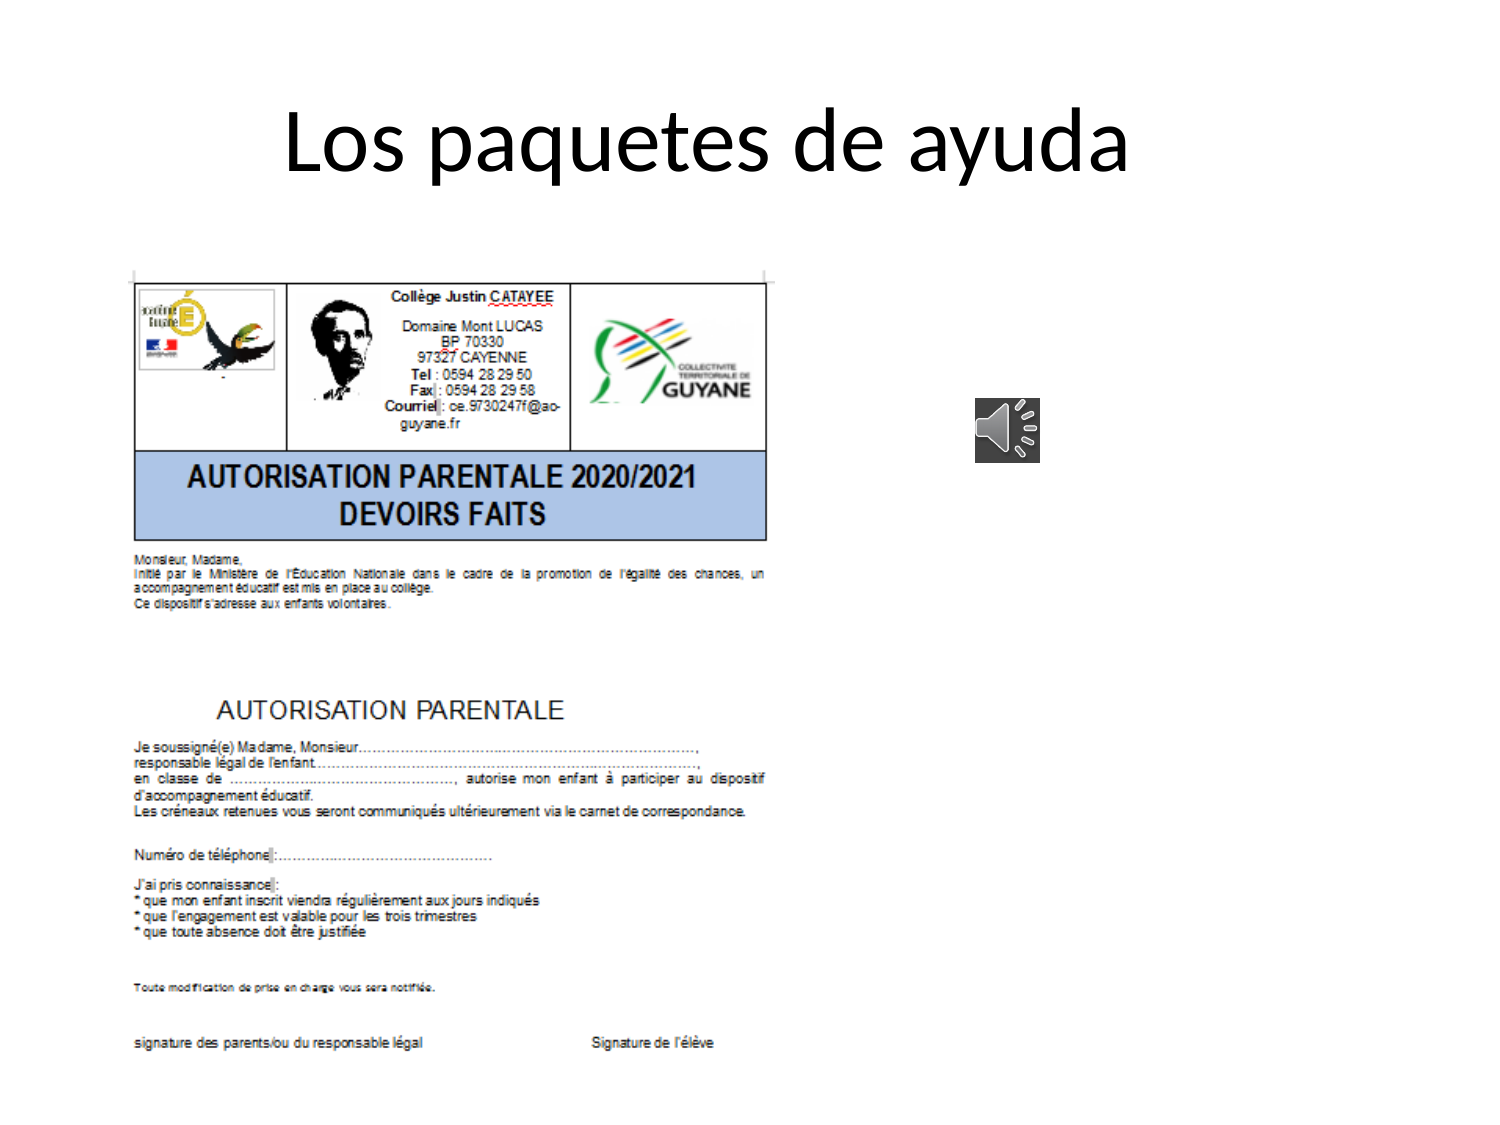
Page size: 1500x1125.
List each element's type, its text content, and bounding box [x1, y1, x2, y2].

title Los paquetes de ayuda [70, 58, 1346, 211]
picture [974, 396, 1042, 465]
picture [128, 269, 775, 1084]
